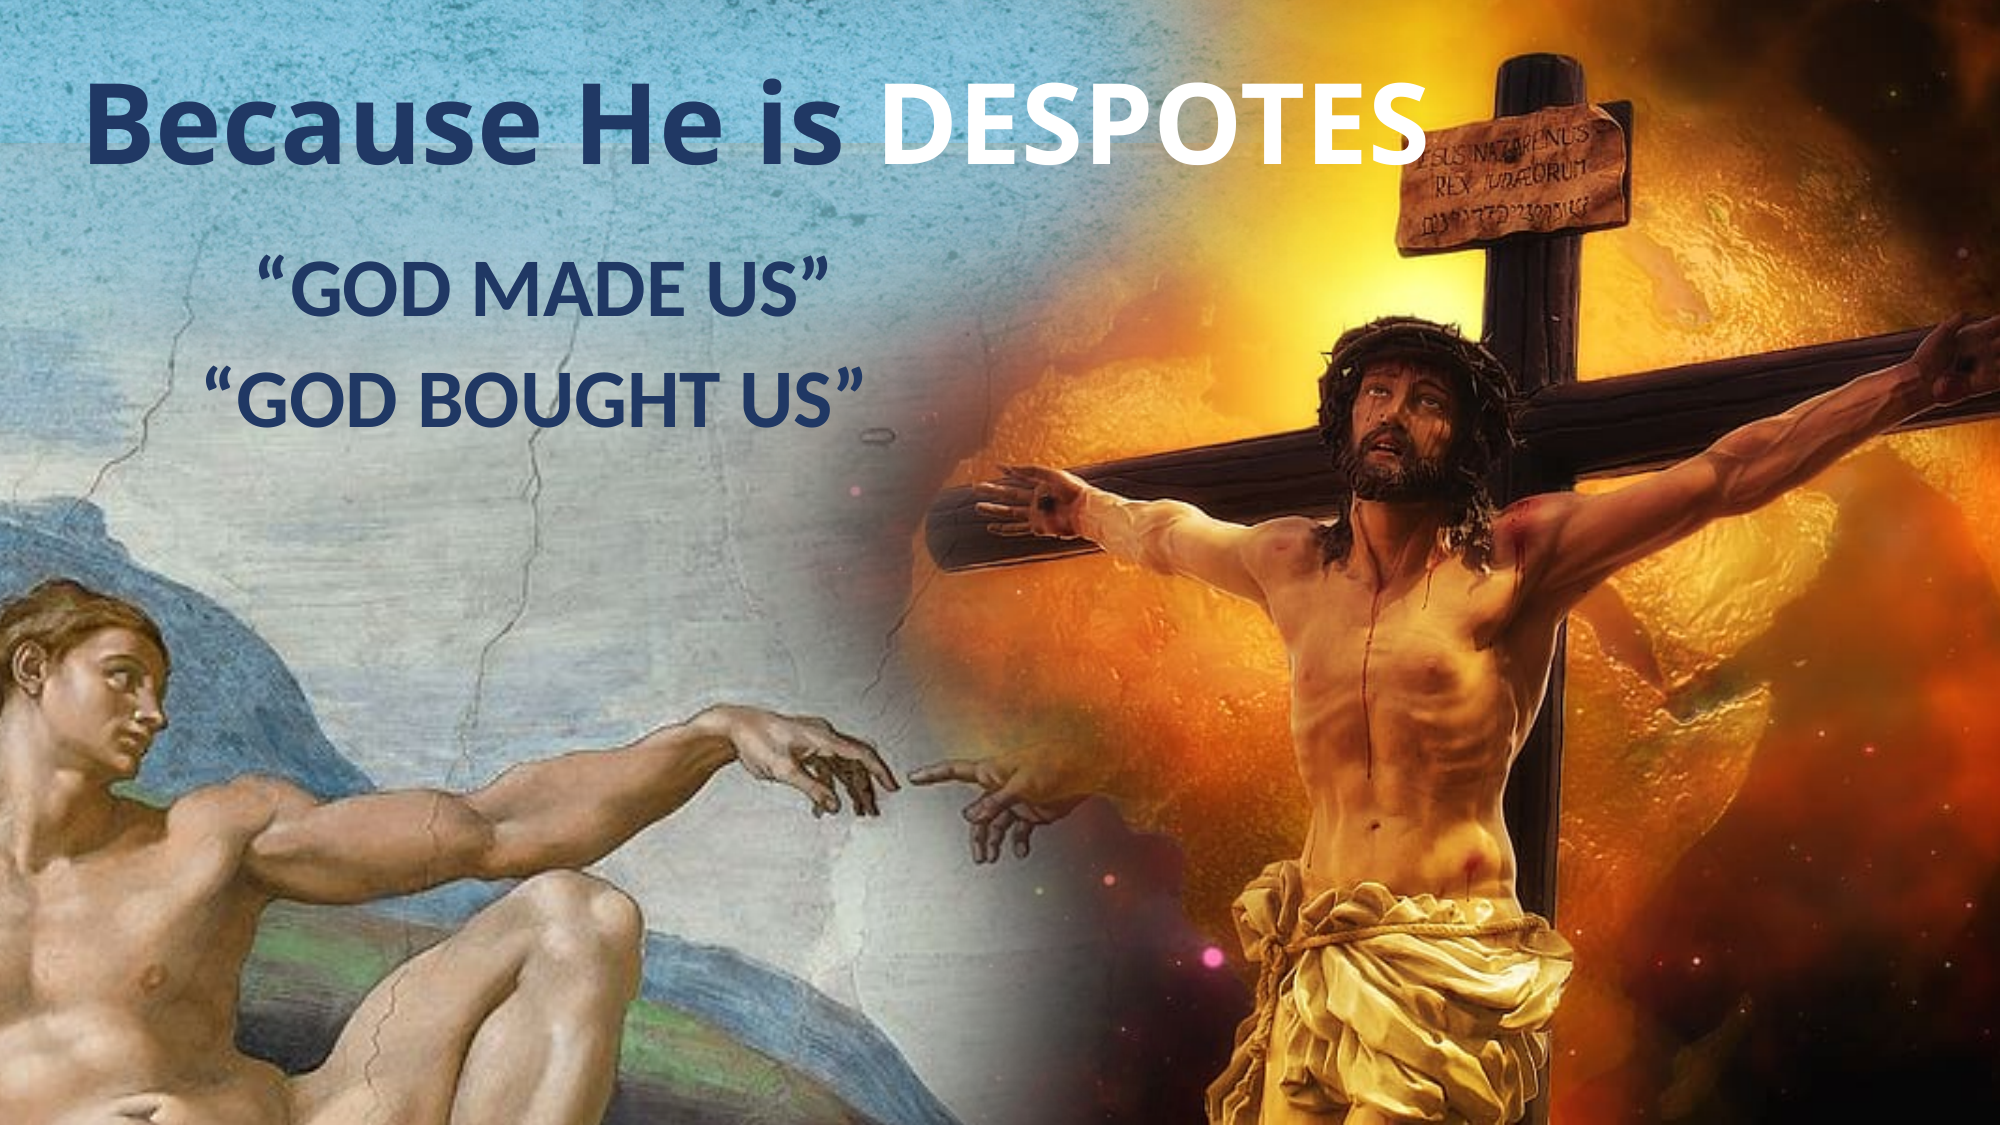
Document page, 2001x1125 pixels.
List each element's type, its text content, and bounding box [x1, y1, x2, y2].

picture [0, 0, 2000, 1125]
title Because He is DESPOTES [65, 19, 583, 143]
